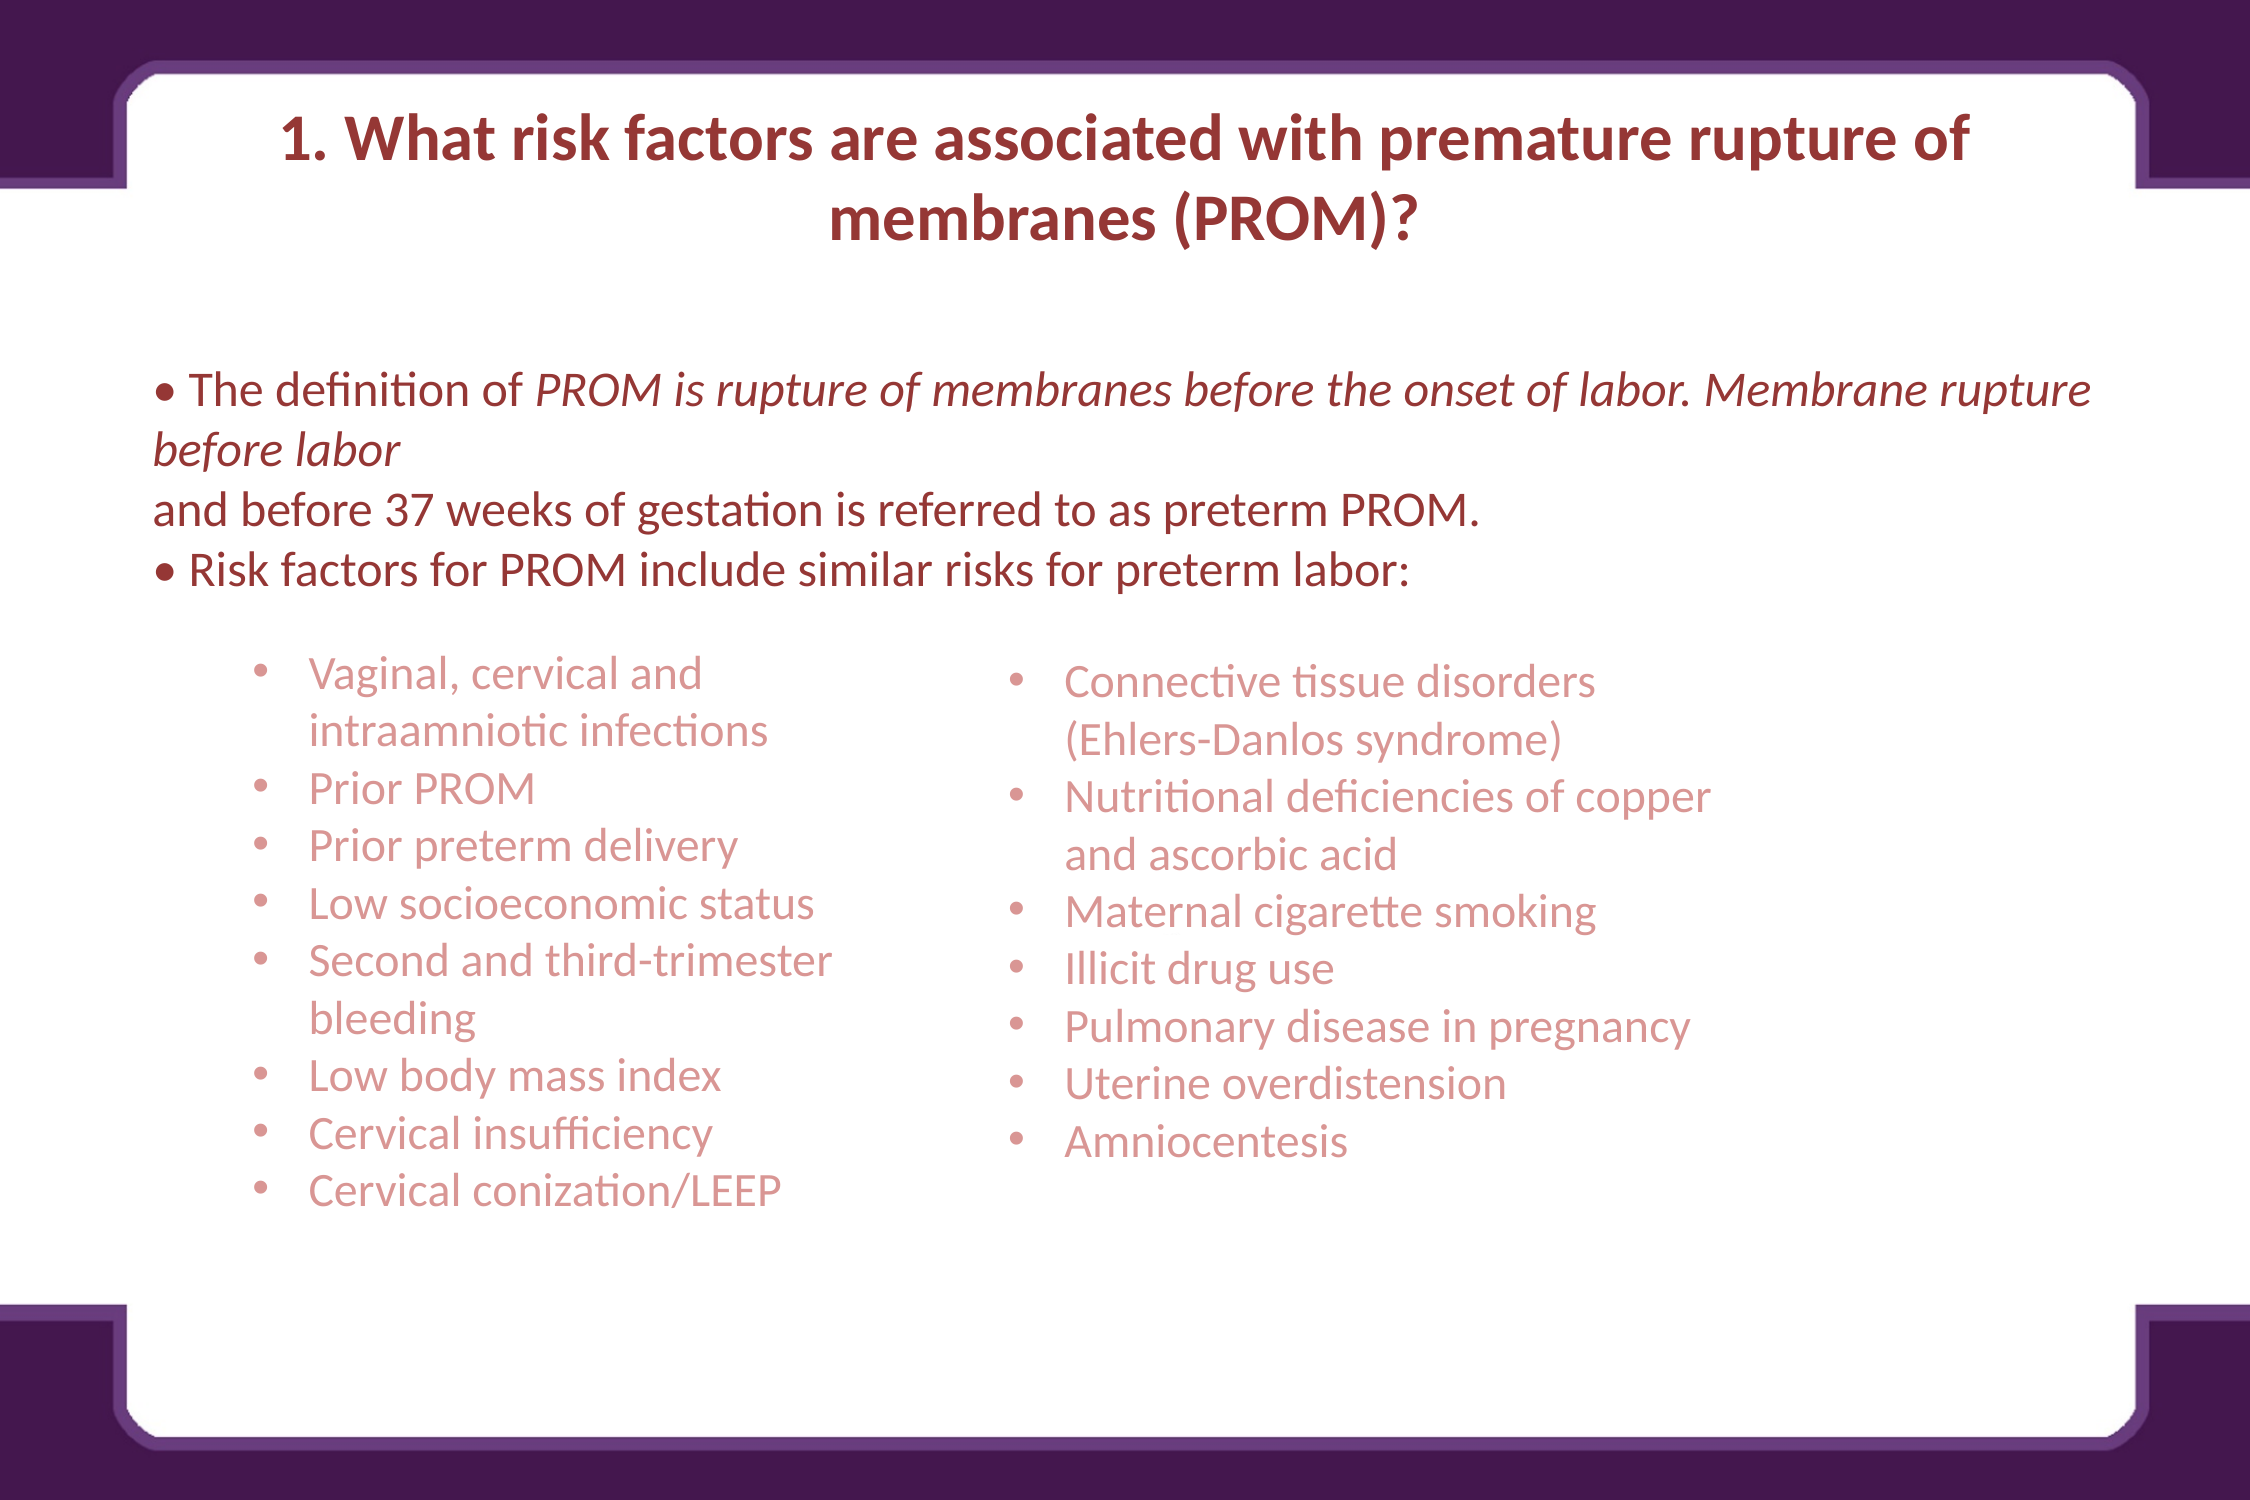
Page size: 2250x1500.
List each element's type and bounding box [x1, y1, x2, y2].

list [0, 0, 2250, 1500]
